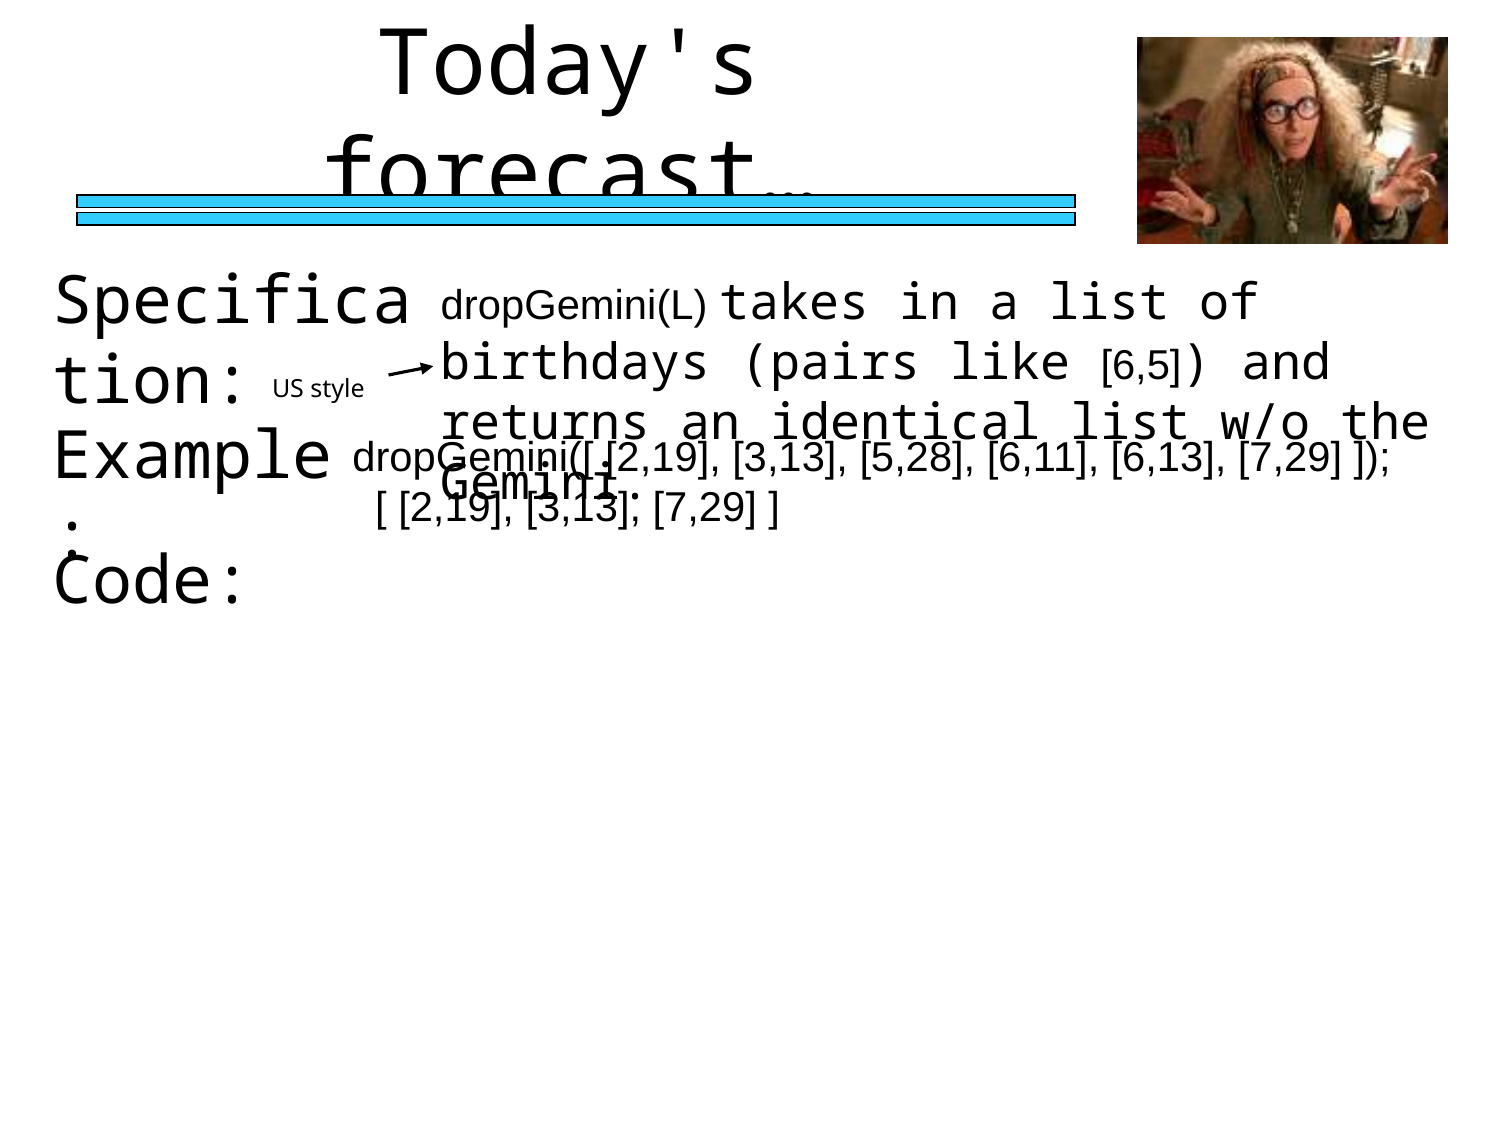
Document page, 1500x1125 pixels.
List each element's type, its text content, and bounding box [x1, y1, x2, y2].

picture [1137, 37, 1449, 244]
text_box US style [257, 365, 433, 411]
title Today's forecast… [87, 50, 1050, 175]
text_box Example: [37, 404, 375, 529]
text_box dropGemini([ [2,19], [3,13], [5,28], [6,11], [6,13], [7,29] ]); [ [2,19], [3,13], [7,29] ] [337, 422, 1475, 538]
text_box [388, 362, 434, 376]
text_box dropGemini(L) takes in a list of birthdays (pairs like [6,5]) and returns an identical list w/o the Gemini. [463, 262, 1488, 518]
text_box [76, 195, 1076, 226]
text_box Specification: [37, 249, 463, 422]
text_box Code: [37, 529, 375, 625]
